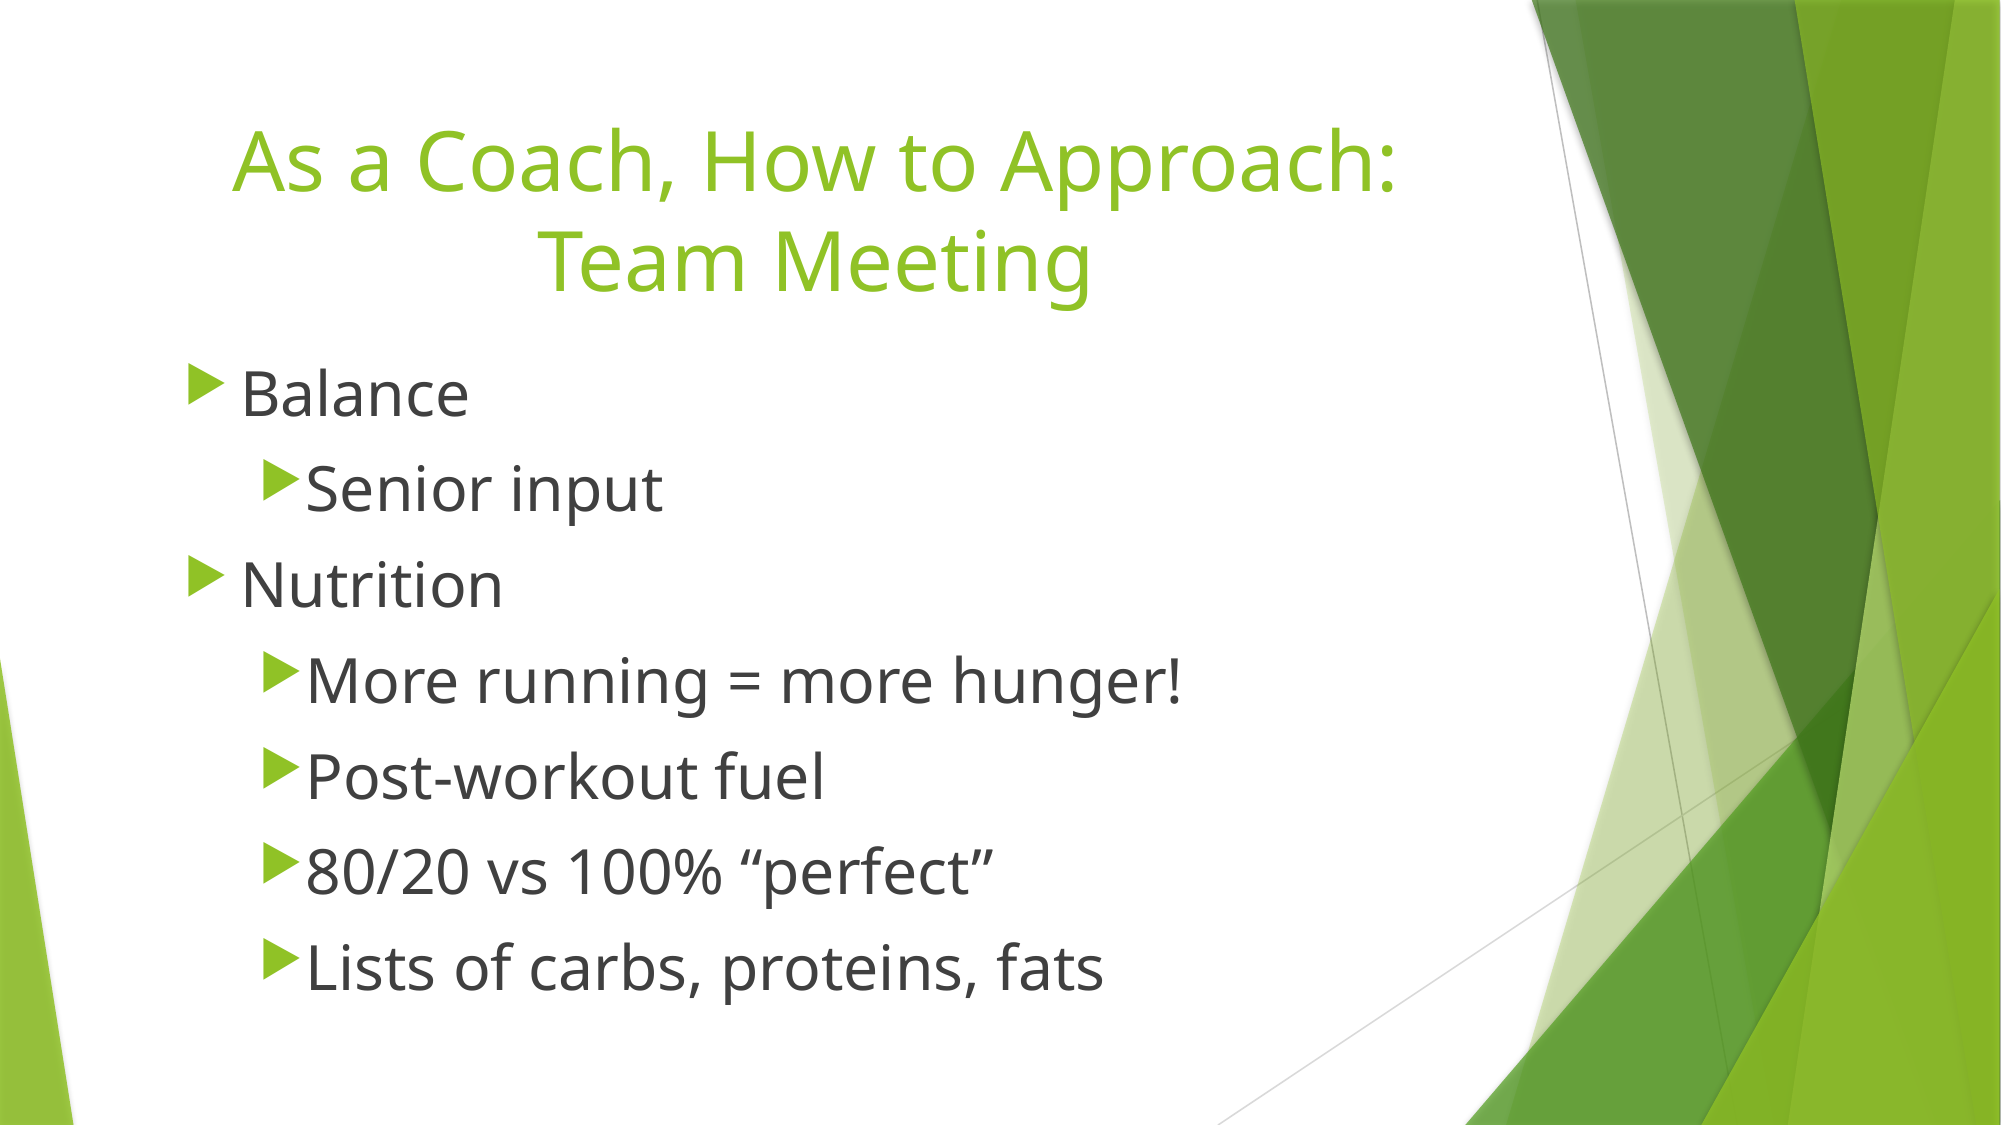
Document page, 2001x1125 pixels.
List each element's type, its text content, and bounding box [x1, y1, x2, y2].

title As a Coach, How to Approach: Team Meeting [111, 100, 1522, 317]
list Balance Senior input Nutrition More running = more hunger! Post-workout fuel 80/20 vs 100% “perfect” Lists of carbs, proteins, fats [168, 346, 1563, 1017]
